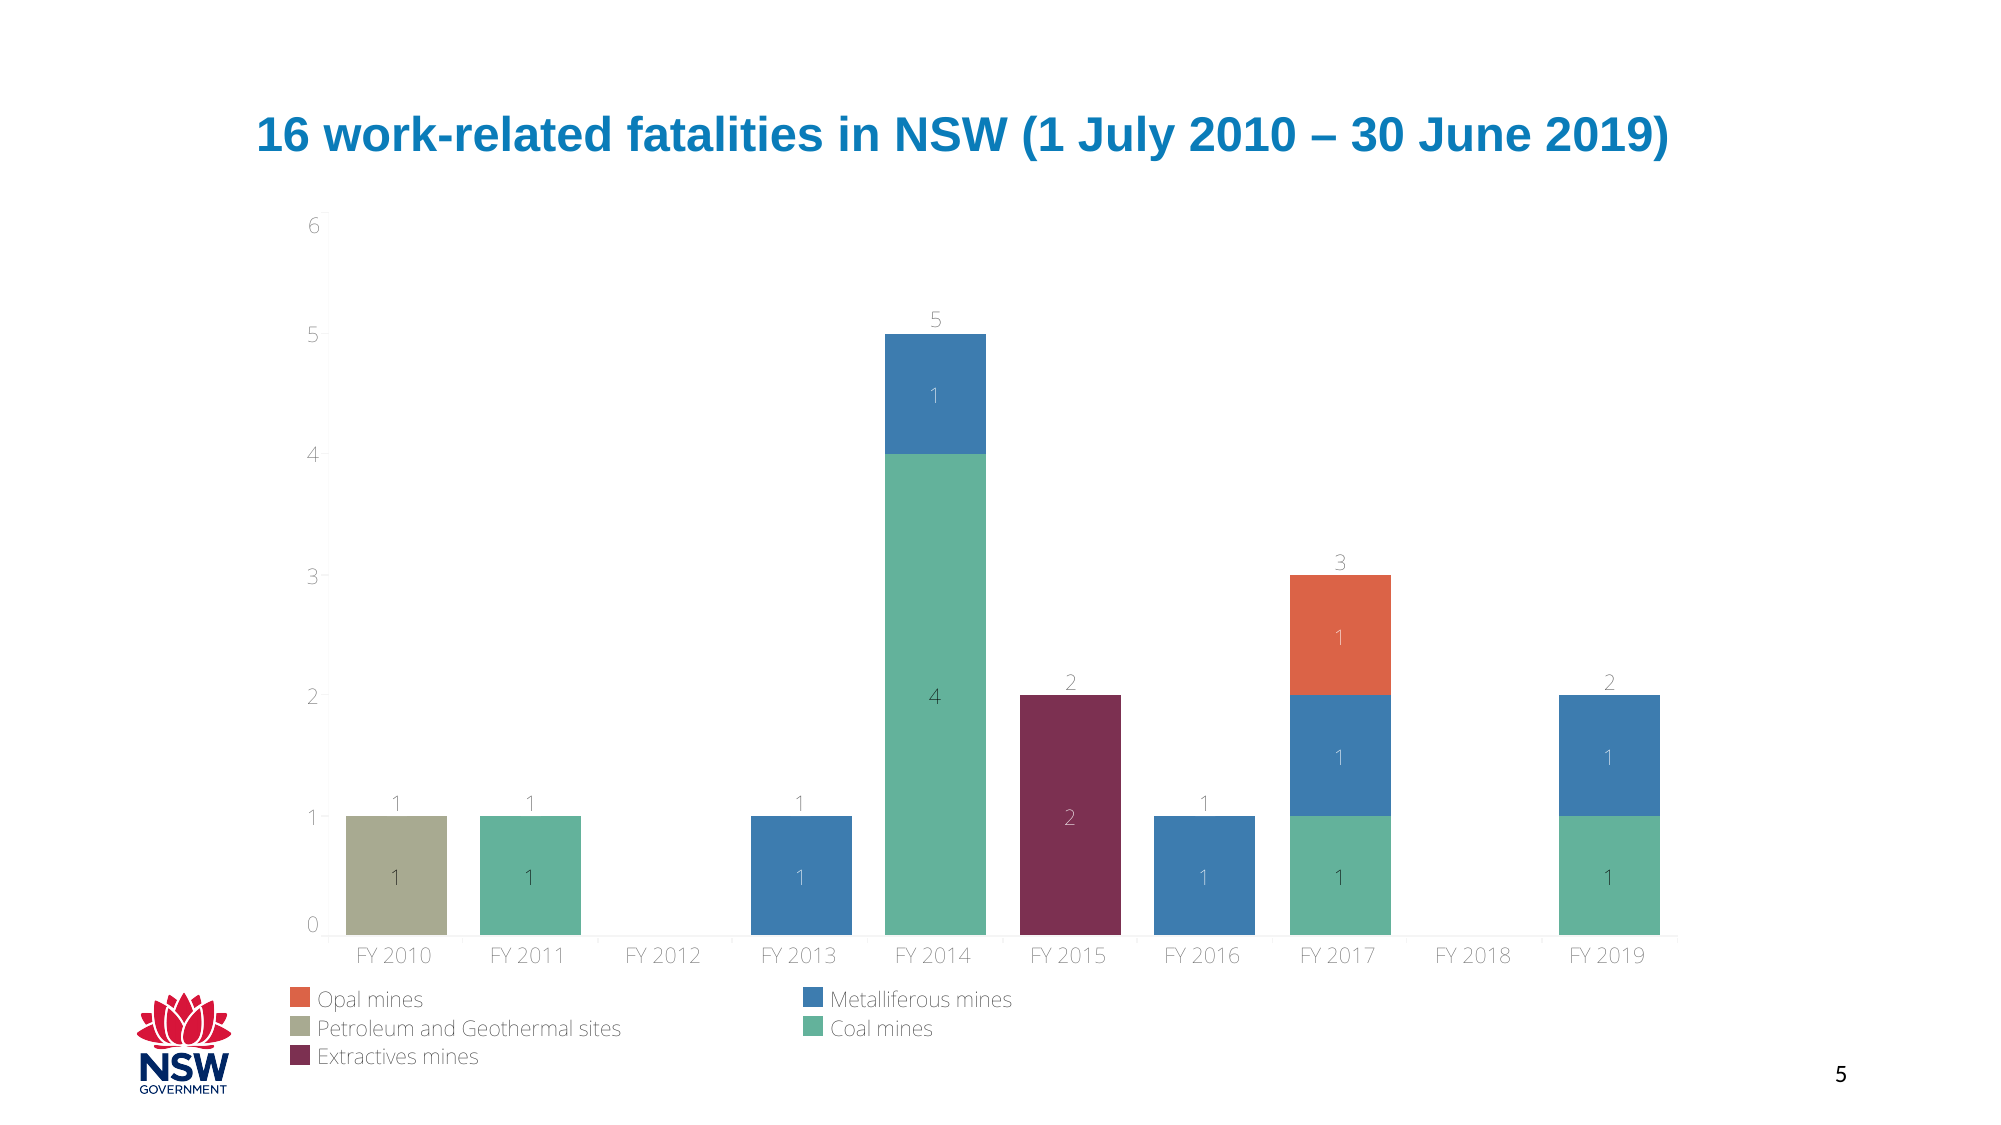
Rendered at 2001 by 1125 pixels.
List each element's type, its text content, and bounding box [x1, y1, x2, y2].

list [268, 195, 1695, 1095]
slide_number 5 [1412, 1042, 1863, 1103]
picture [121, 981, 252, 1111]
title 16 work-related fatalities in NSW (1 July 2010 – 30 June 2019) [227, 101, 1804, 171]
